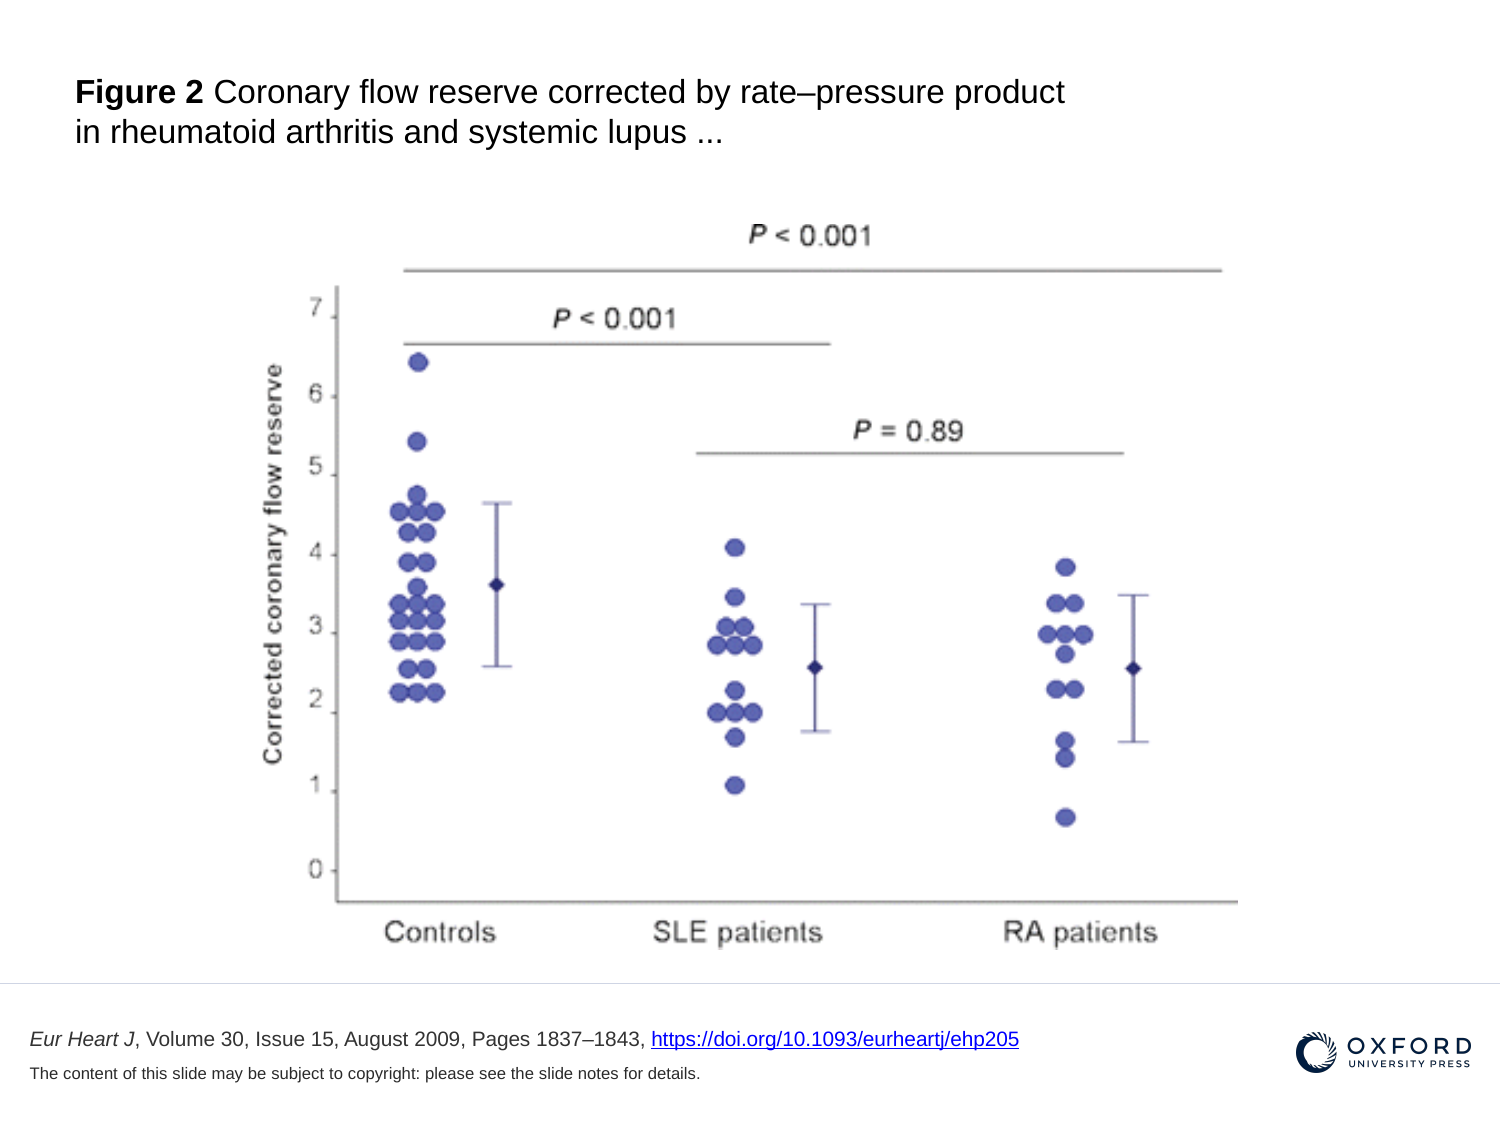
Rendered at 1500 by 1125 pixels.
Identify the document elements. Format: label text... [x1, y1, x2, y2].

picture [1296, 1032, 1471, 1073]
picture [262, 224, 1238, 950]
footer Eur Heart J, Volume 30, Issue 15, August 2009, Pages 1837–1843, https://doi.org/10.1093/eurheartj/ehp205 The content of this slide may be subject to copyright: please see the slide notes for details. [0, 983, 1260, 1125]
title Figure 2 Coronary flow reserve corrected by rate–pressure product in rheumatoid arthritis and systemic lupus ... [75, 69, 1078, 171]
